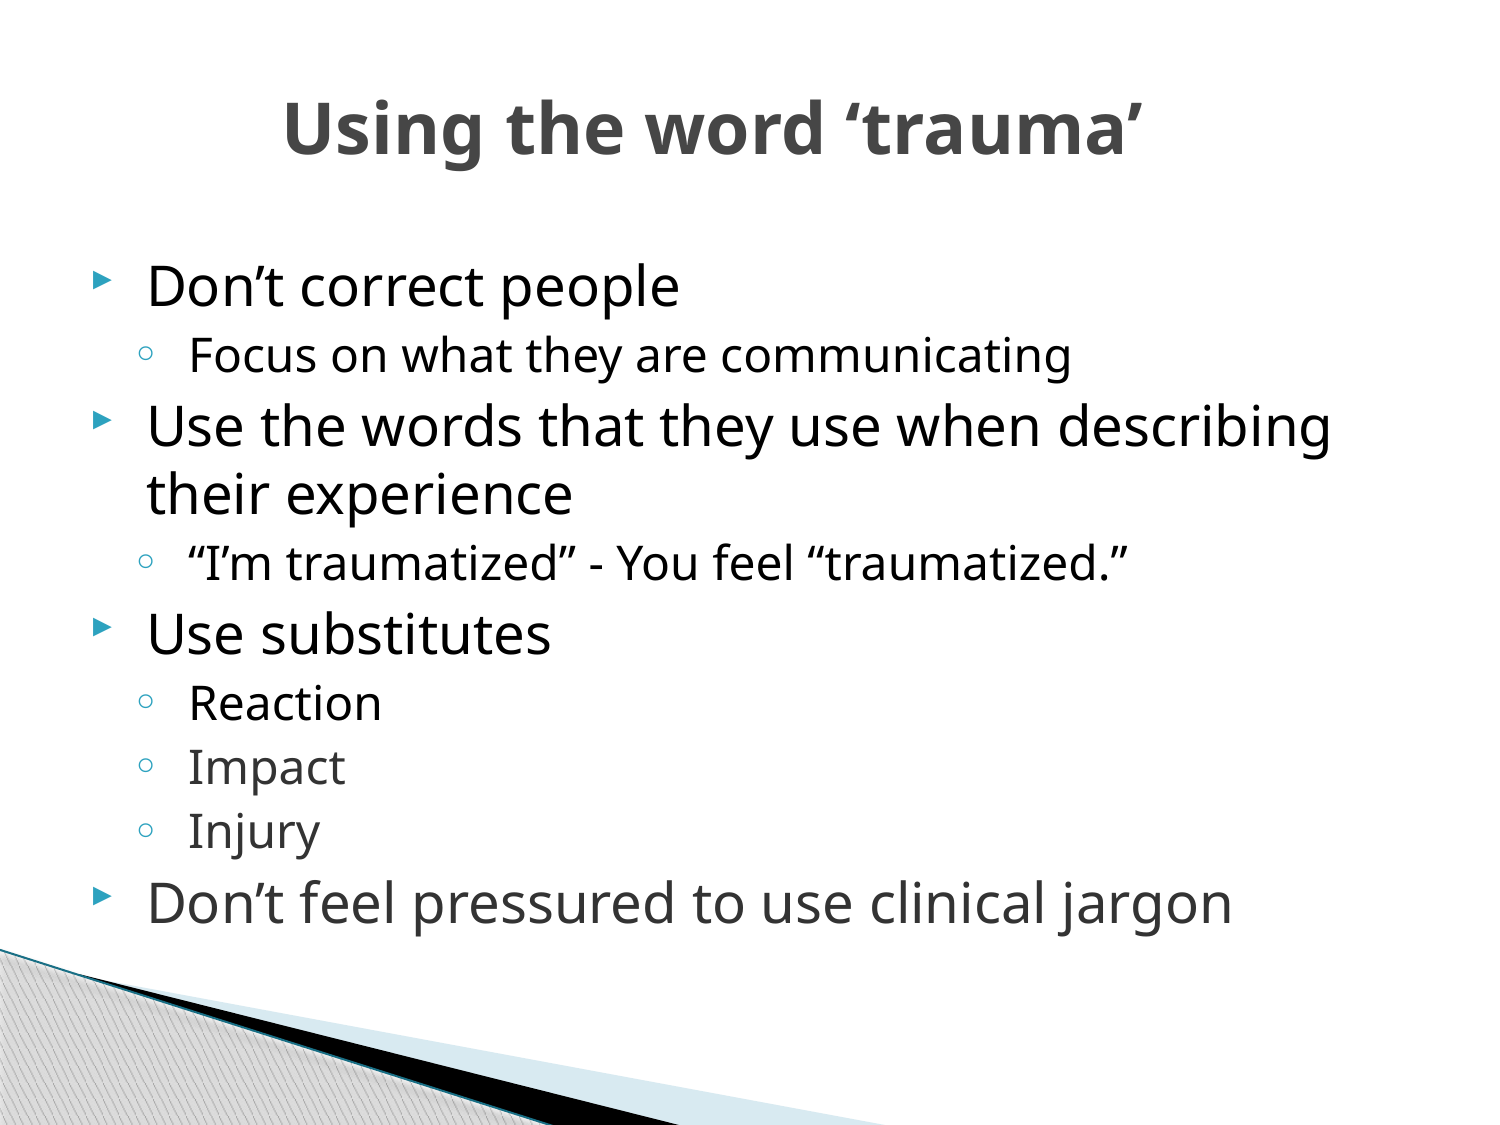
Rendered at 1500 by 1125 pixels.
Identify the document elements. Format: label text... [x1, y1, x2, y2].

list Don’t correct people Focus on what they are communicating Use the words that they use when describing their experience “I’m traumatized” - You feel “traumatized.” Use substitutes Reaction Impact Injury Don’t feel pressured to use clinical jargon [75, 243, 1425, 986]
title Using the word ‘trauma’ [37, 75, 1388, 263]
